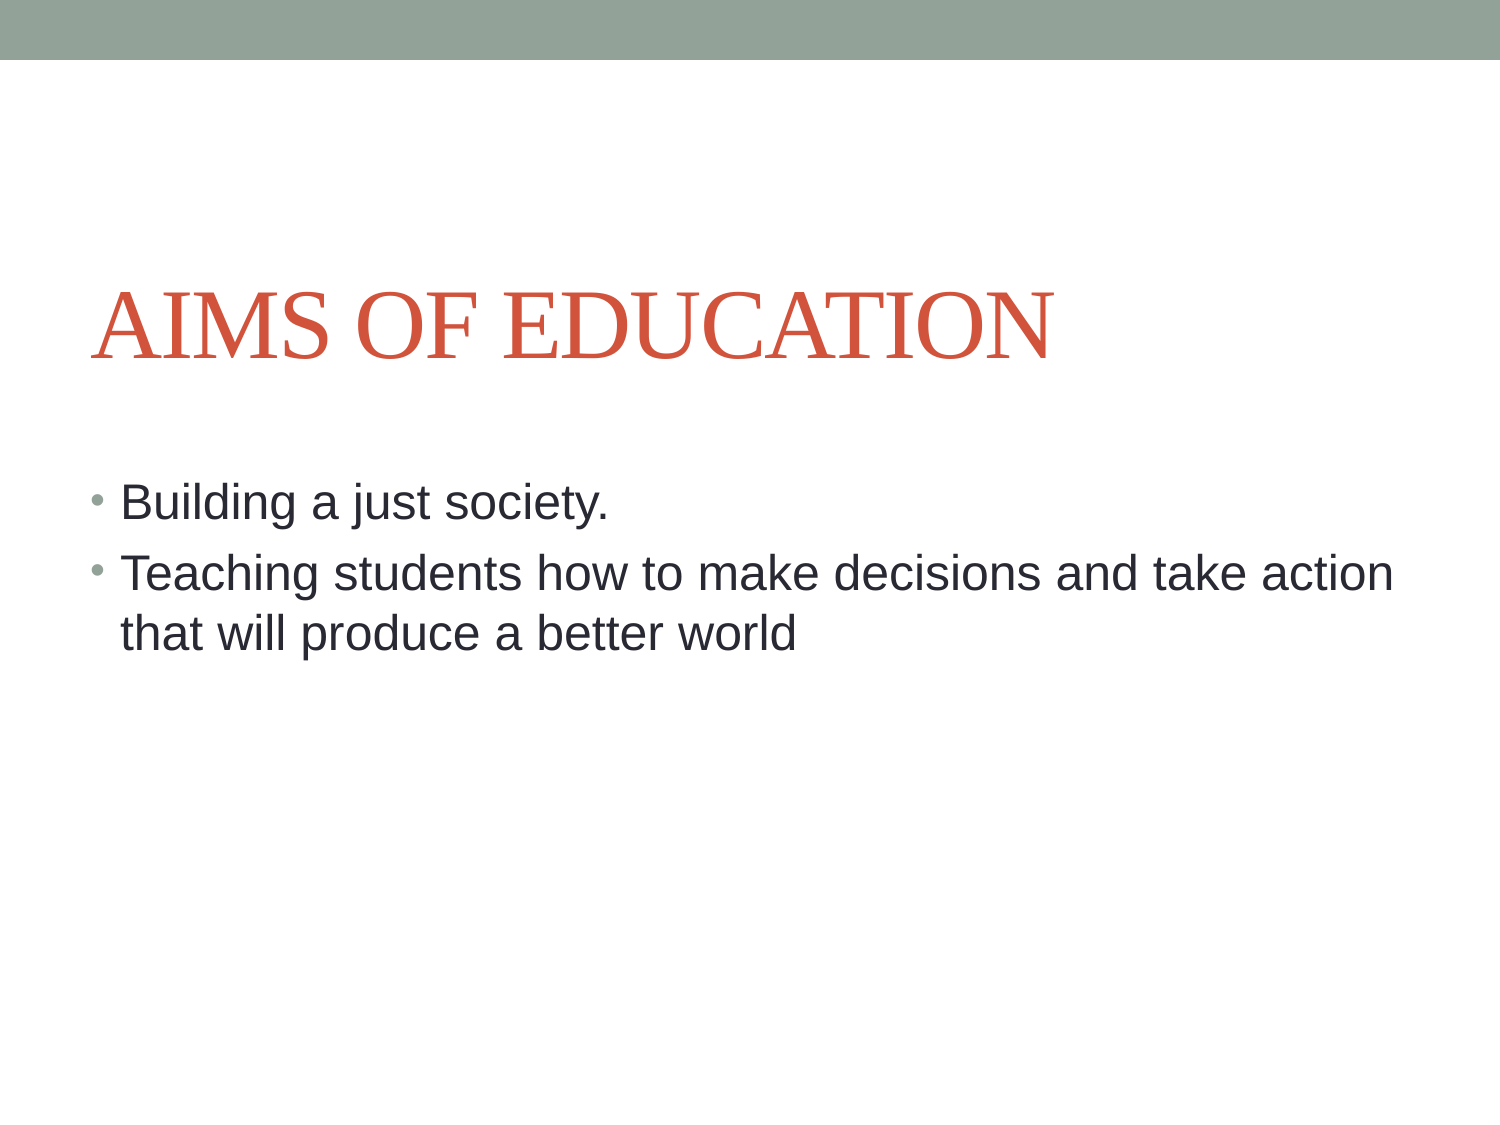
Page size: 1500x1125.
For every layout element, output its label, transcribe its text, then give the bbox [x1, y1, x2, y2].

list Building a just society. Teaching students how to make decisions and take action that will produce a better world [75, 462, 1425, 1063]
title AIMS OF EDUCATION [75, 237, 1425, 400]
